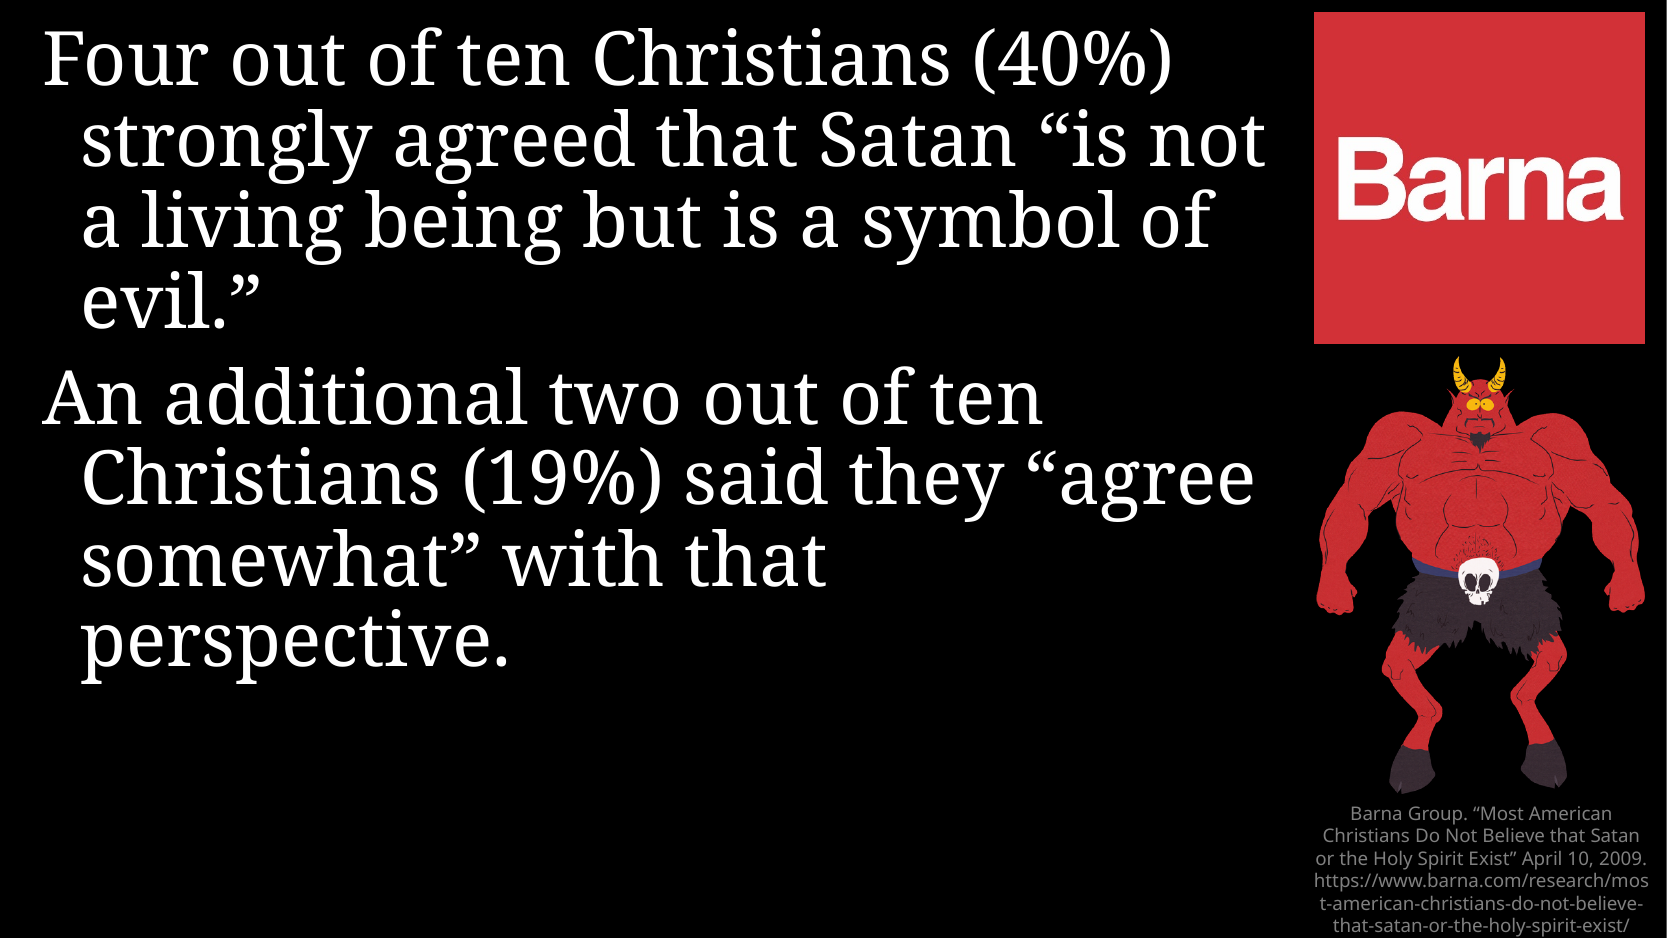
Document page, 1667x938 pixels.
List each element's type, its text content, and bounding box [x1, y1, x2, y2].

picture [1316, 355, 1645, 794]
picture [1313, 12, 1645, 344]
list Four out of ten Christians (40%) strongly agreed that Satan “is not a living being but is a symbol of evil.” An additional two out of ten Christians (19%) said they “agree somewhat” with that perspective. [27, 12, 1284, 919]
title Barna Group. “Most American Christians Do Not Believe that Satan or the Holy Spirit Exist” April 10, 2009. https://www.barna.com/research/most-american-christians-do-not-believe-that-satan-or-the-holy-spirit-exist/ [1295, 793, 1667, 938]
